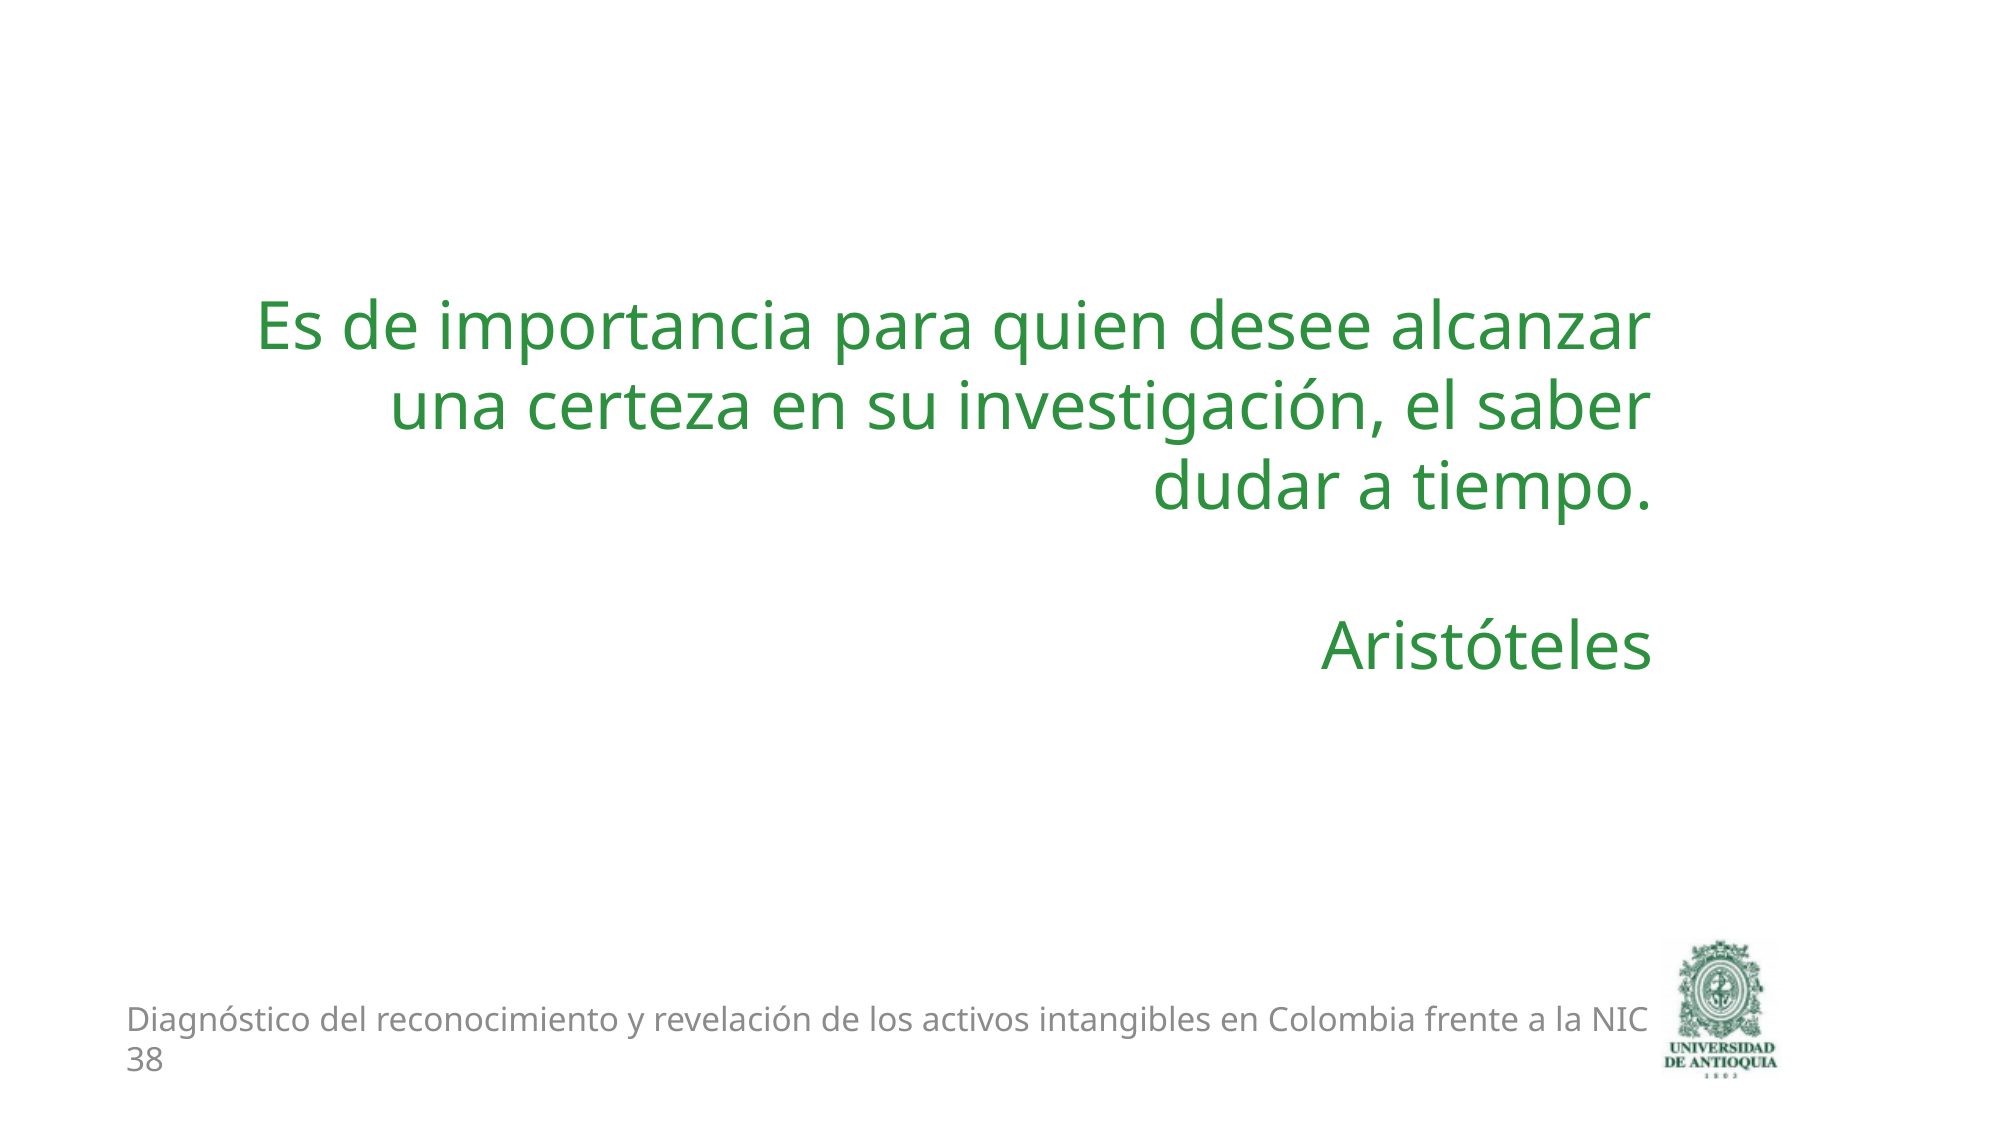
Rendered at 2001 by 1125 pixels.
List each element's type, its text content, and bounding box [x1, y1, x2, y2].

picture [1661, 937, 1783, 1086]
title Es de importancia para quien desee alcanzar una certeza en su investigación, el saber dudar a tiempo. Aristóteles [214, 275, 1669, 700]
footer Diagnóstico del reconocimiento y revelación de los activos intangibles en Colombia frente a la NIC 38 [111, 1003, 1656, 1072]
